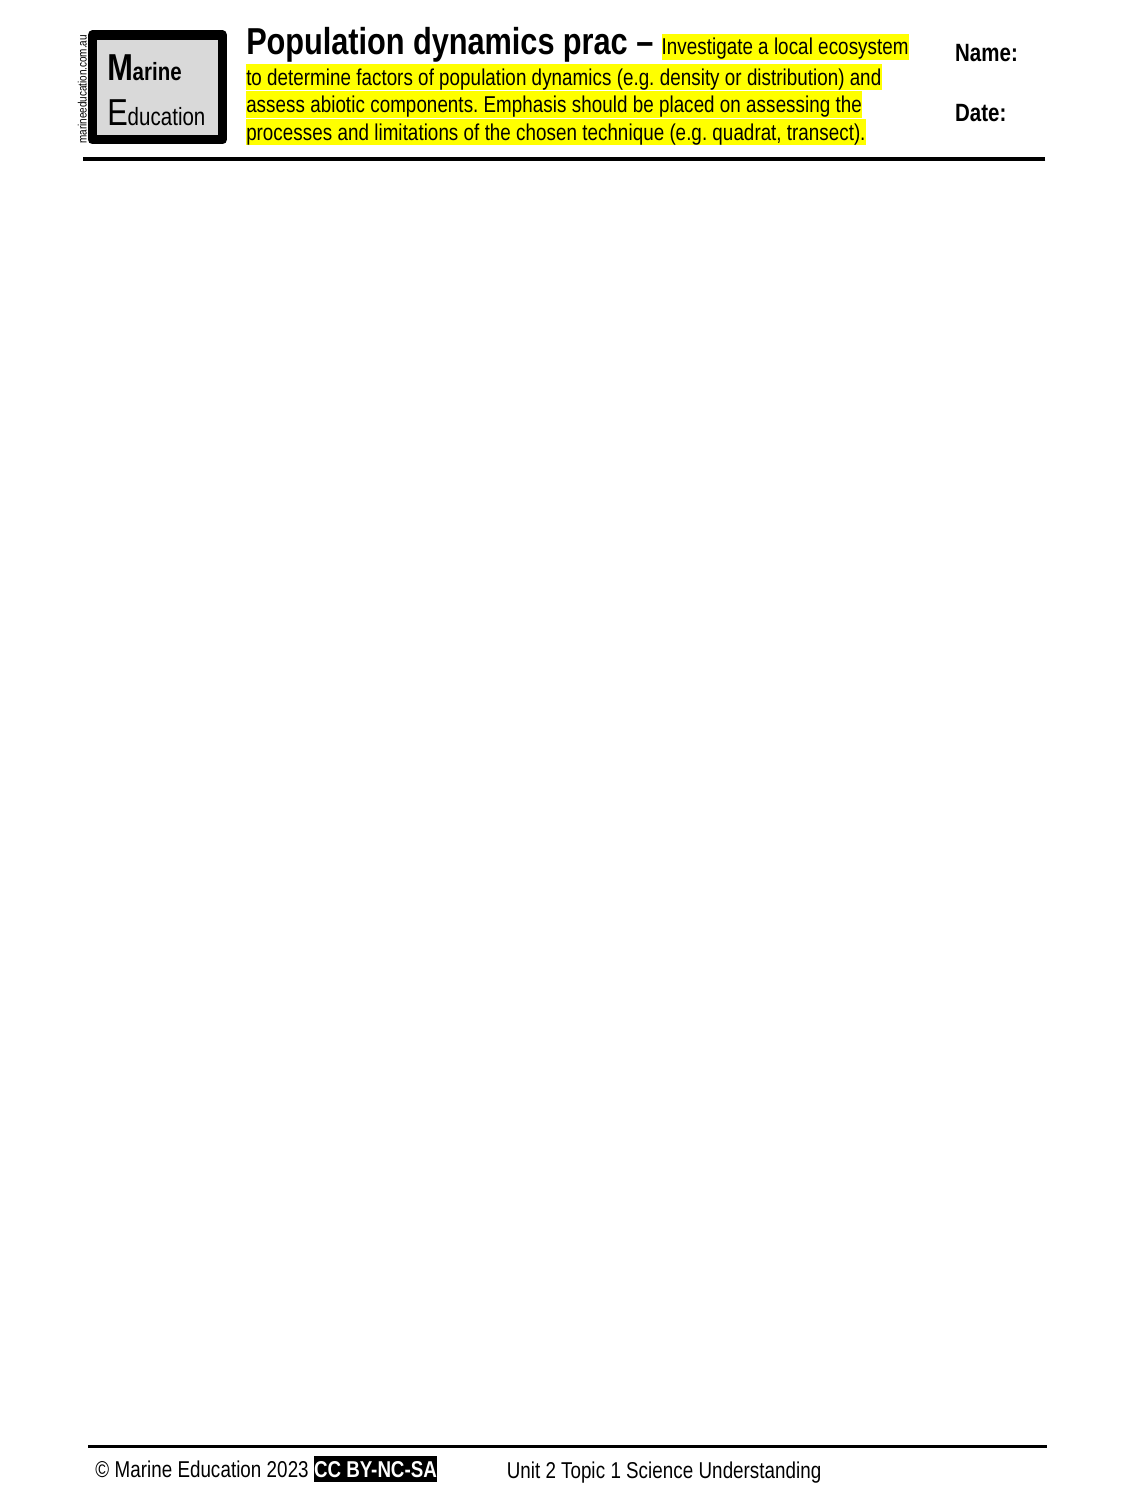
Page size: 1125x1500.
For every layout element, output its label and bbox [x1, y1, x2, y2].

text_box [67, 0, 1046, 160]
text_box [231, 10, 1125, 153]
text_box [80, 1446, 1047, 1500]
